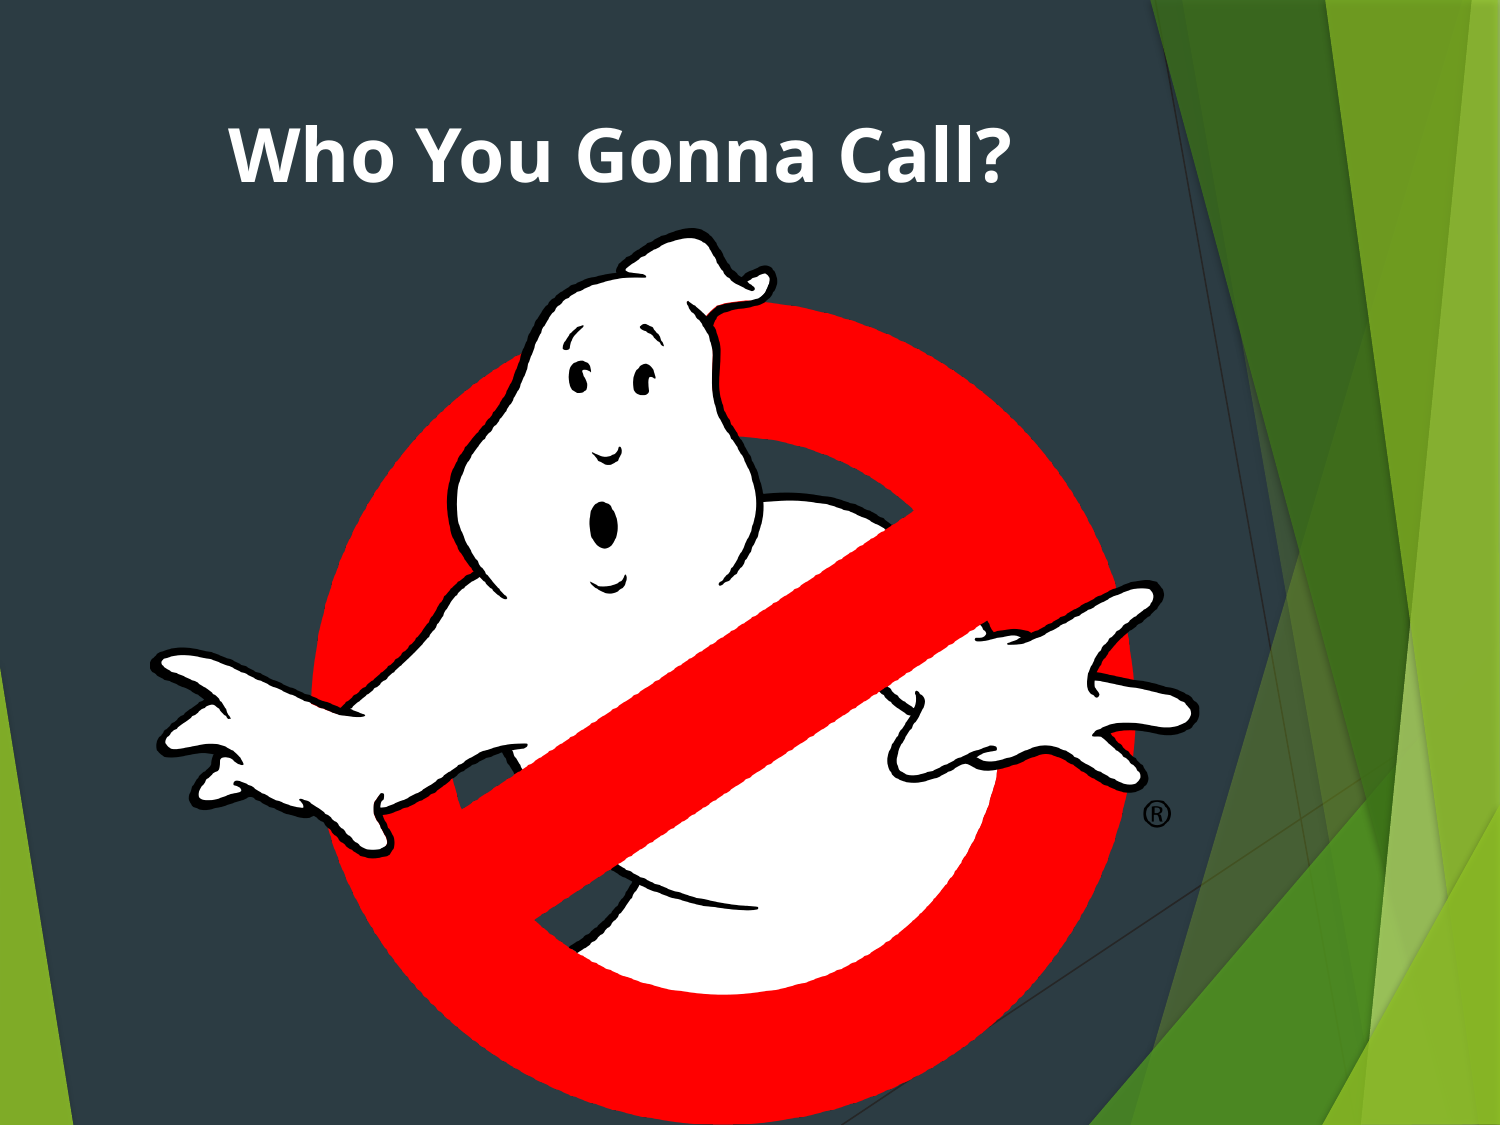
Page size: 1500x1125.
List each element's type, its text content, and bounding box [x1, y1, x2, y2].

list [149, 228, 1201, 1125]
title Who You Gonna Call? [99, 99, 1142, 317]
